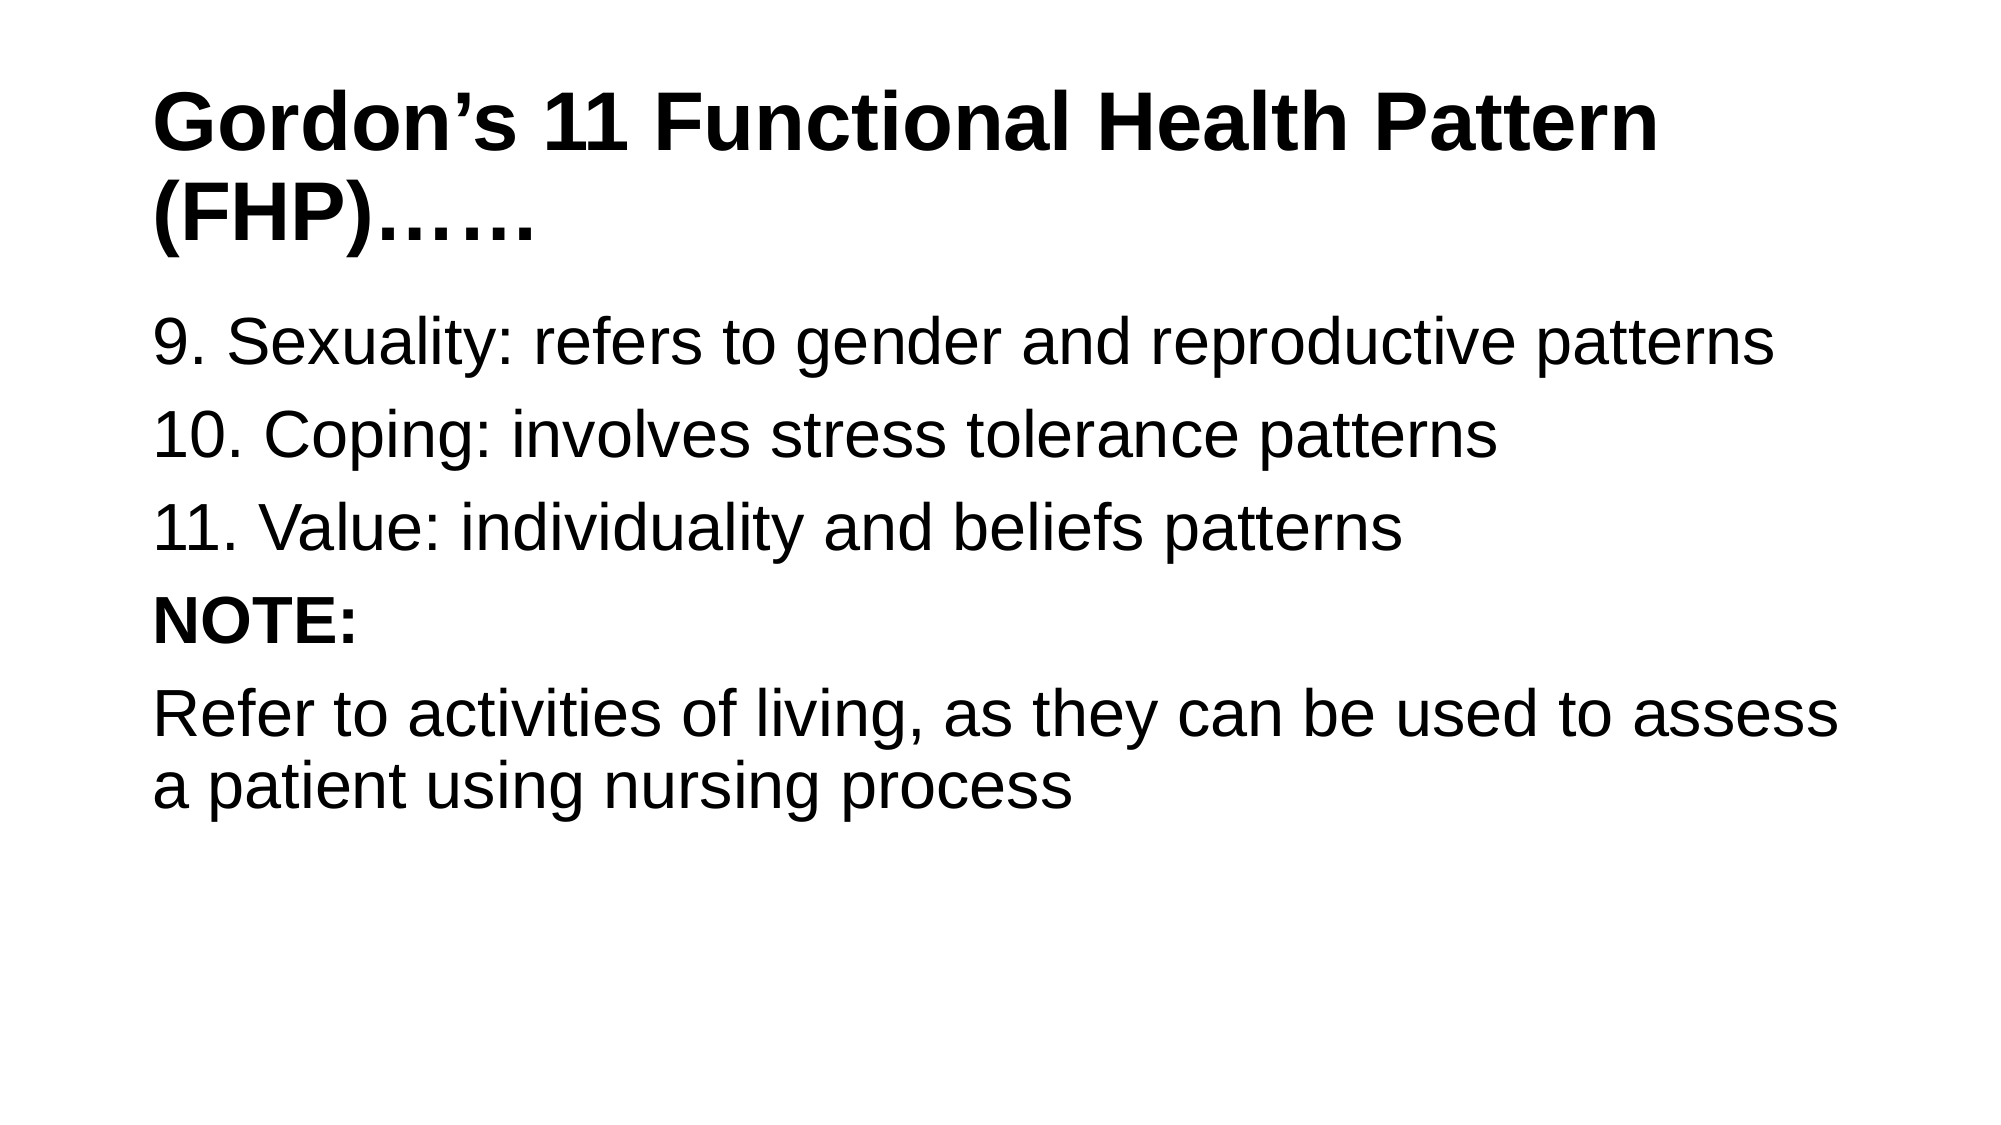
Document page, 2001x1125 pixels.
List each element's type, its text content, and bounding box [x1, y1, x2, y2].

list 9. Sexuality: refers to gender and reproductive patterns 10. Coping: involves stress tolerance patterns 11. Value: individuality and beliefs patterns NOTE: Refer to activities of living, as they can be used to assess a patient using nursing process [137, 299, 1863, 1014]
title Gordon’s 11 Functional Health Pattern (FHP)…… [137, 59, 1863, 278]
